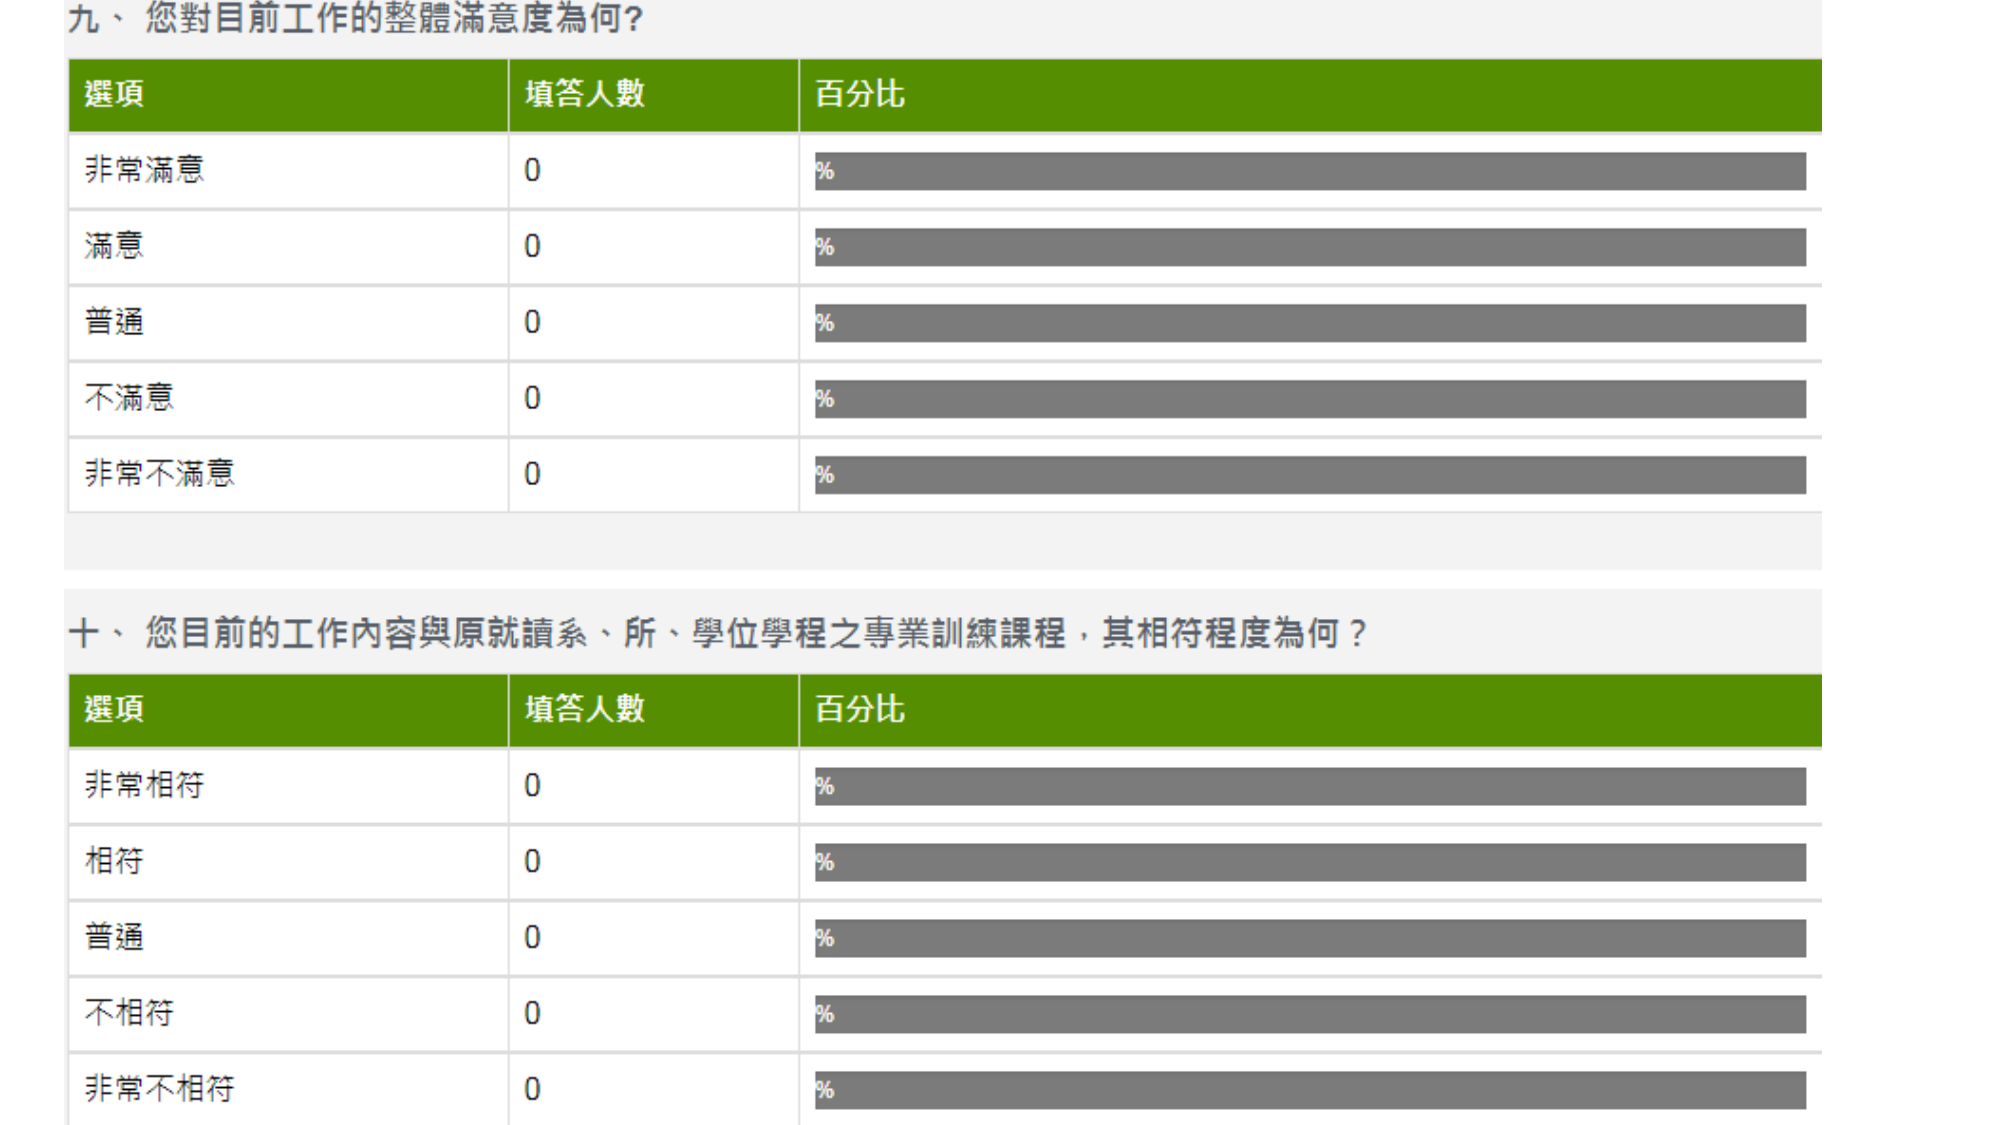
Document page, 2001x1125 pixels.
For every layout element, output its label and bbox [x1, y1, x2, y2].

picture [64, 0, 1822, 1125]
